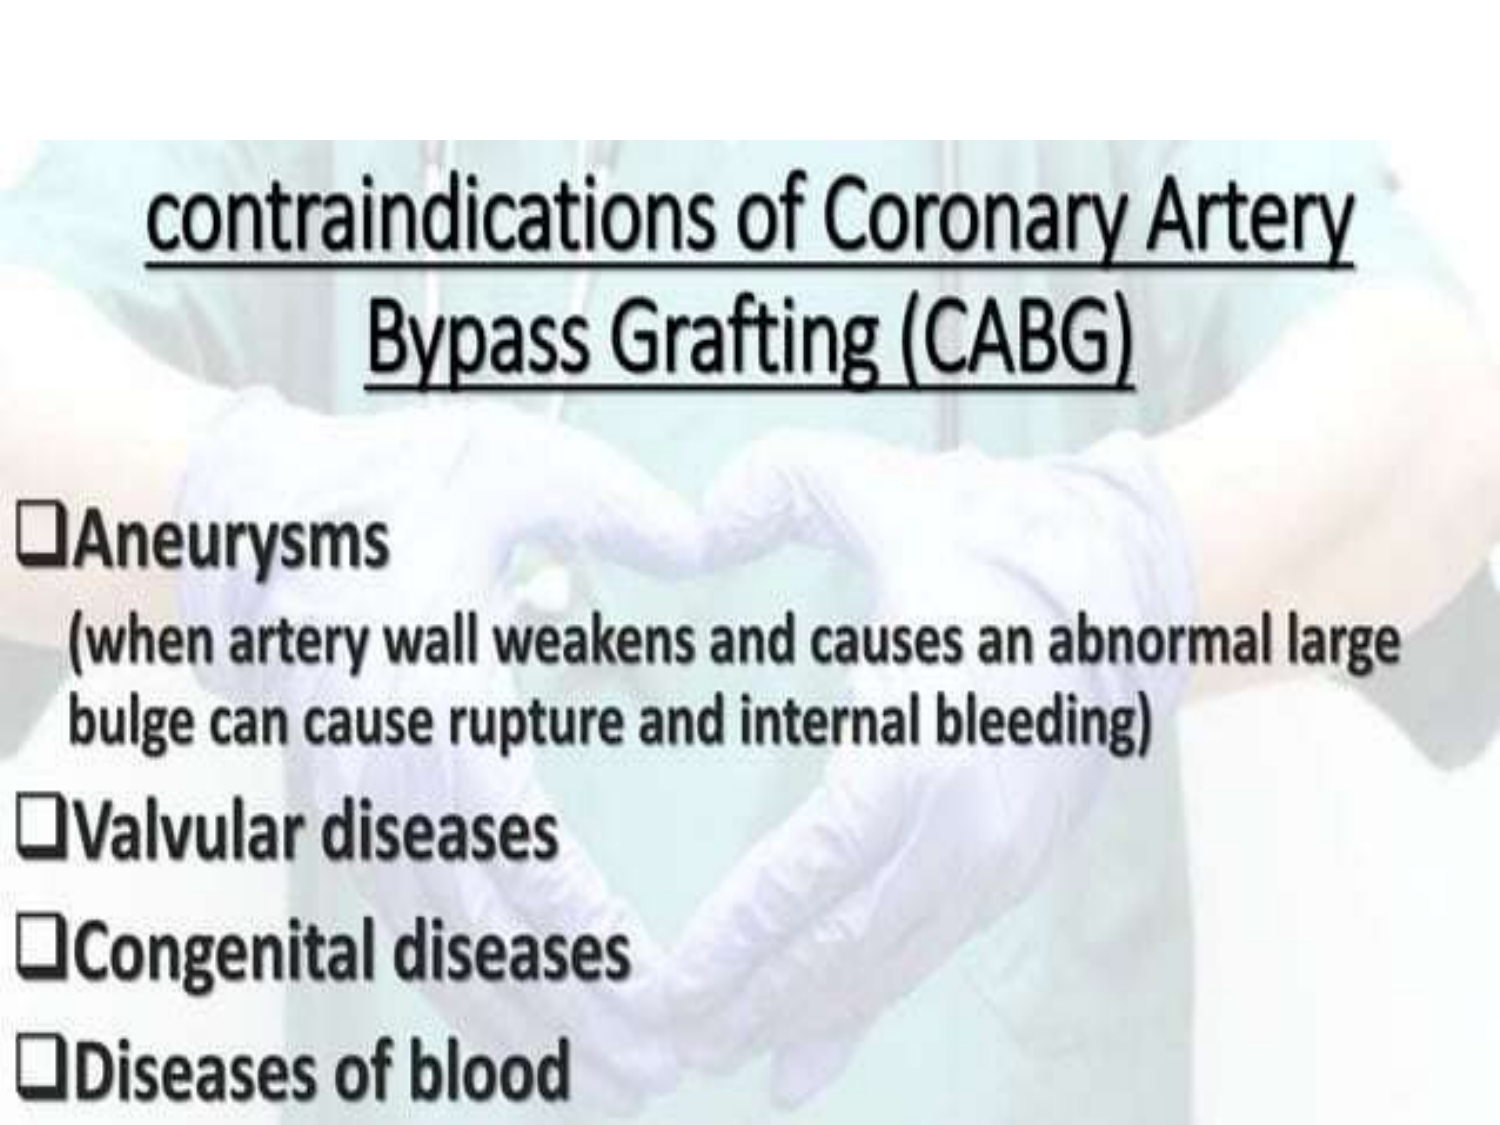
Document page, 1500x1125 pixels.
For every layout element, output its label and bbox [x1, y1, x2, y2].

picture [0, 139, 1500, 1125]
